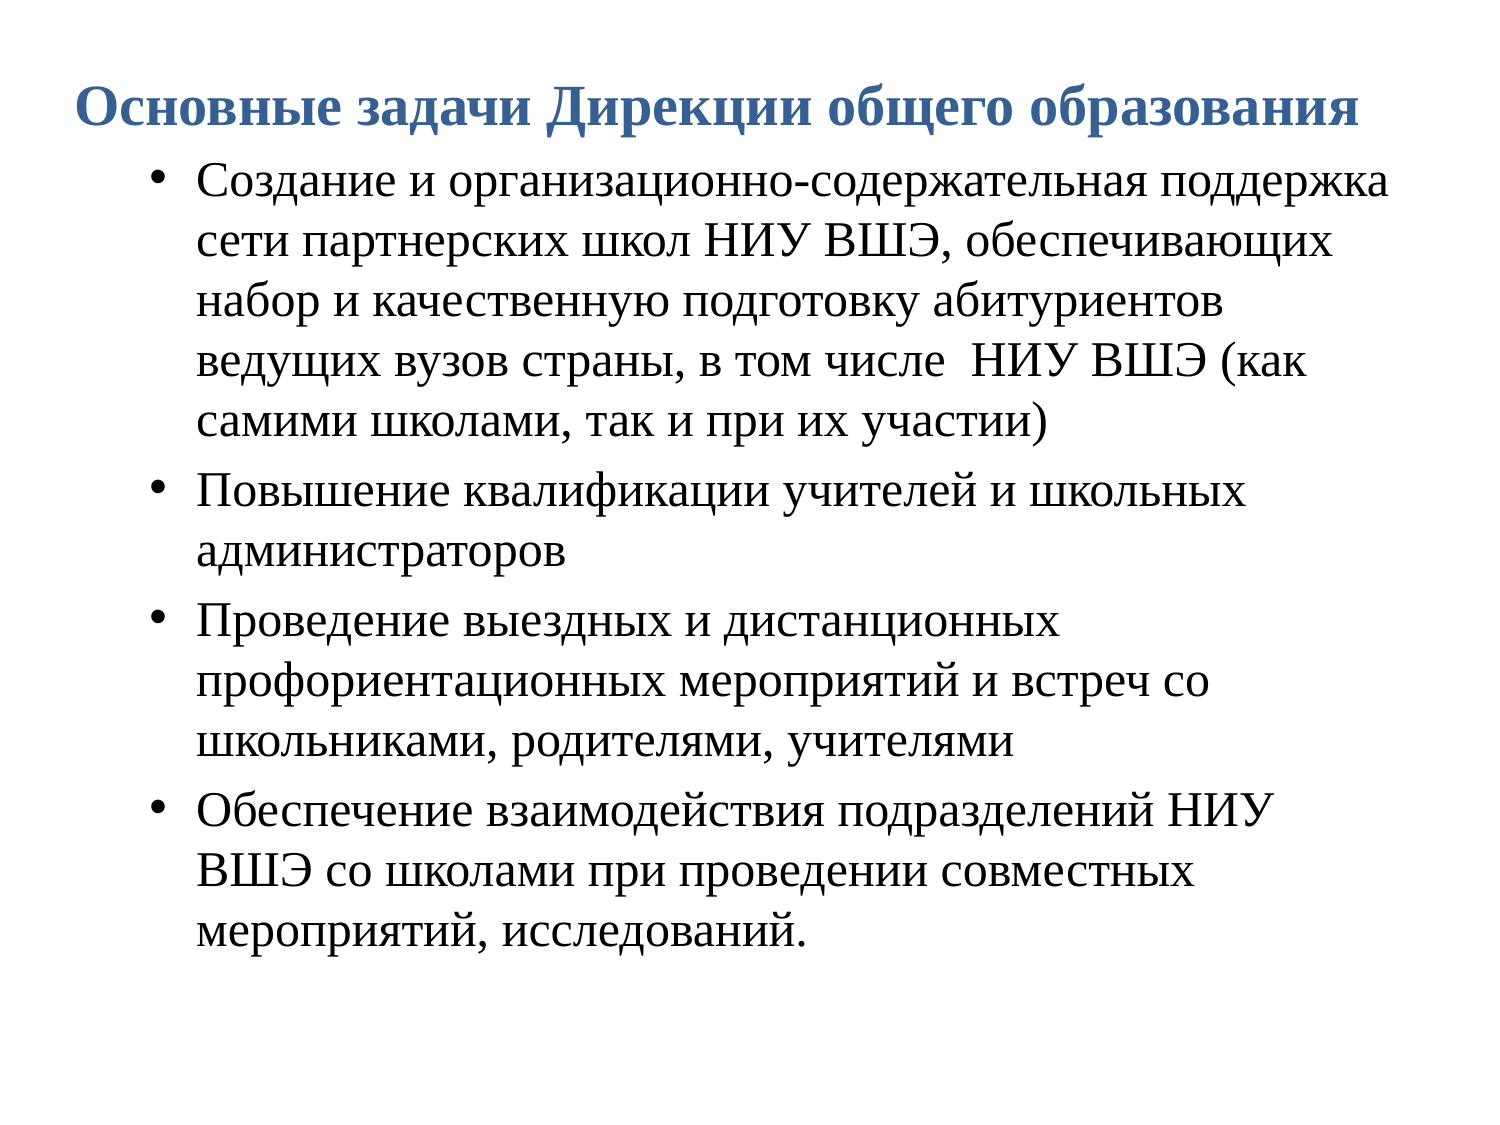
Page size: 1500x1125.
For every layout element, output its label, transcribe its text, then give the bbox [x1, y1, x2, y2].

list Основные задачи Дирекции общего образования Создание и организационно-содержательная поддержка сети партнерских школ НИУ ВШЭ, обеспечивающих набор и качественную подготовку абитуриентов ведущих вузов страны, в том числе НИУ ВШЭ (как самими школами, так и при их участии) Повышение квалификации учителей и школьных администраторов Проведение выездных и дистанционных профориентационных мероприятий и встреч со школьниками, родителями, учителями Обеспечение взаимодействия подразделений НИУ ВШЭ со школами при проведении совместных мероприятий, исследований. [59, 59, 1410, 802]
